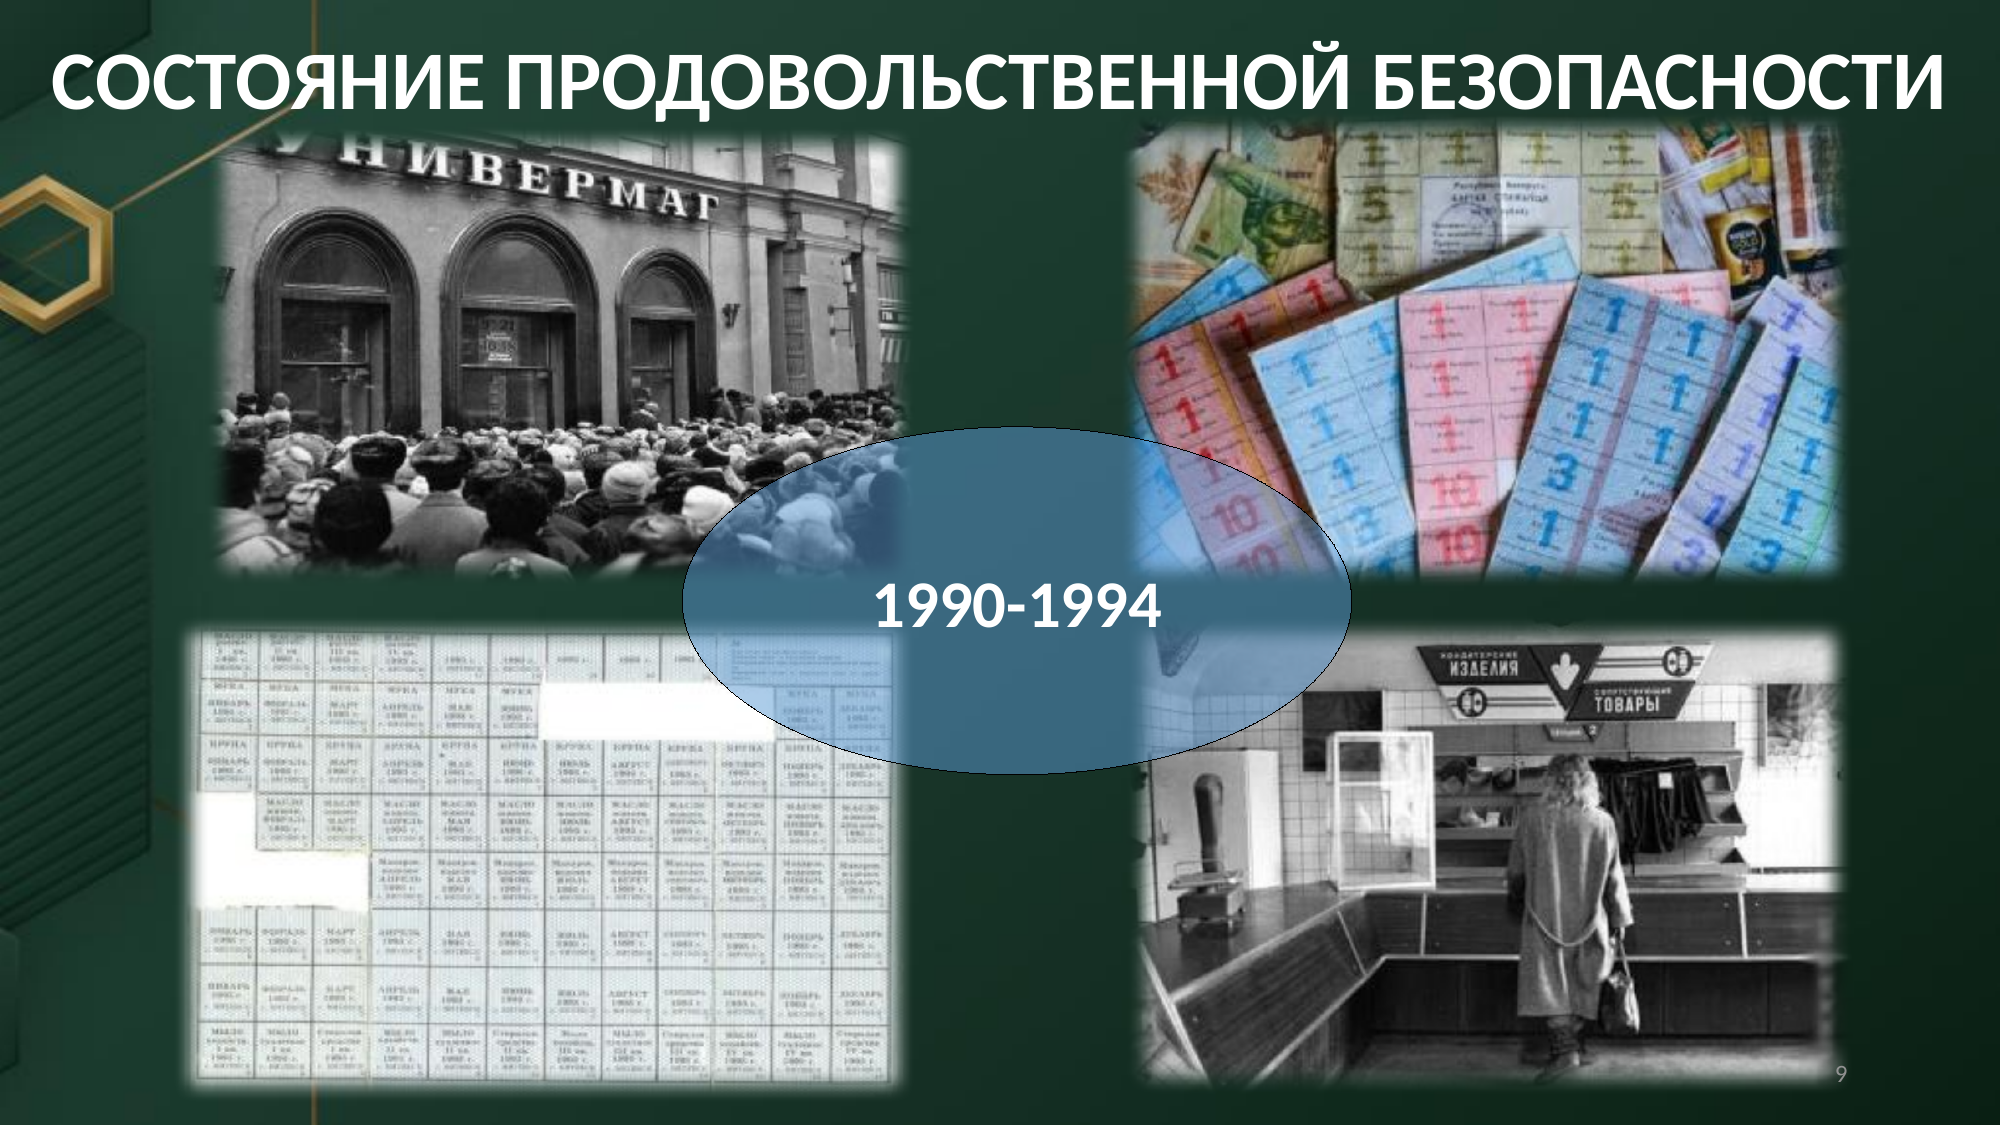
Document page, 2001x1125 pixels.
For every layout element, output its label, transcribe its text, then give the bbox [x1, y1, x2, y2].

title СОСТОЯНИЕ ПРОДОВОЛЬСТВЕННОЙ БЕЗОПАСНОСТИ [0, 0, 2000, 192]
picture [0, 111, 2000, 1125]
slide_number 9 [1412, 1042, 1863, 1103]
text_box 1990-1994 [682, 426, 1352, 775]
